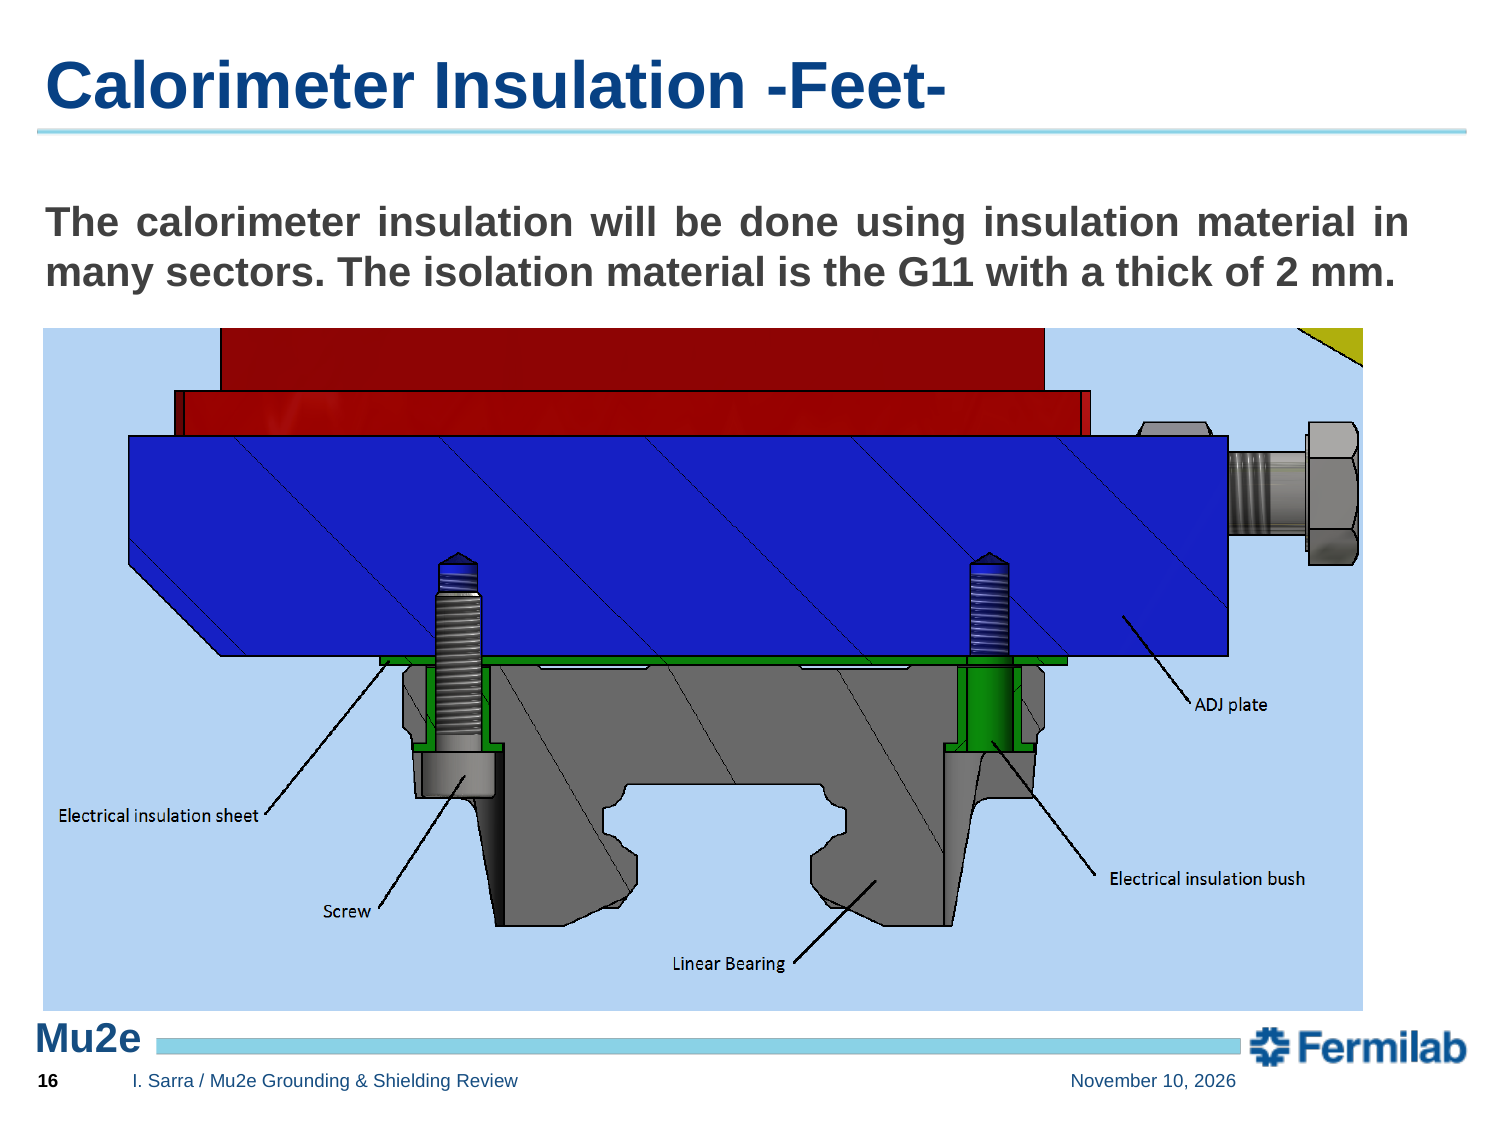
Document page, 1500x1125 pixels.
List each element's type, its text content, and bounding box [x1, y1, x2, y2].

title Calorimeter Insulation -Feet- [30, 34, 1281, 127]
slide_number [1059, 1068, 1237, 1109]
footer I. Sarra / Mu2e Grounding & Shielding Review [132, 1068, 1014, 1109]
picture [42, 328, 1363, 1011]
slide_number 15 [37, 1068, 111, 1109]
text_box The calorimeter insulation will be done using insulation material in many sectors. The isolation material is the G11 with a thick of 2 mm. [30, 187, 1425, 303]
